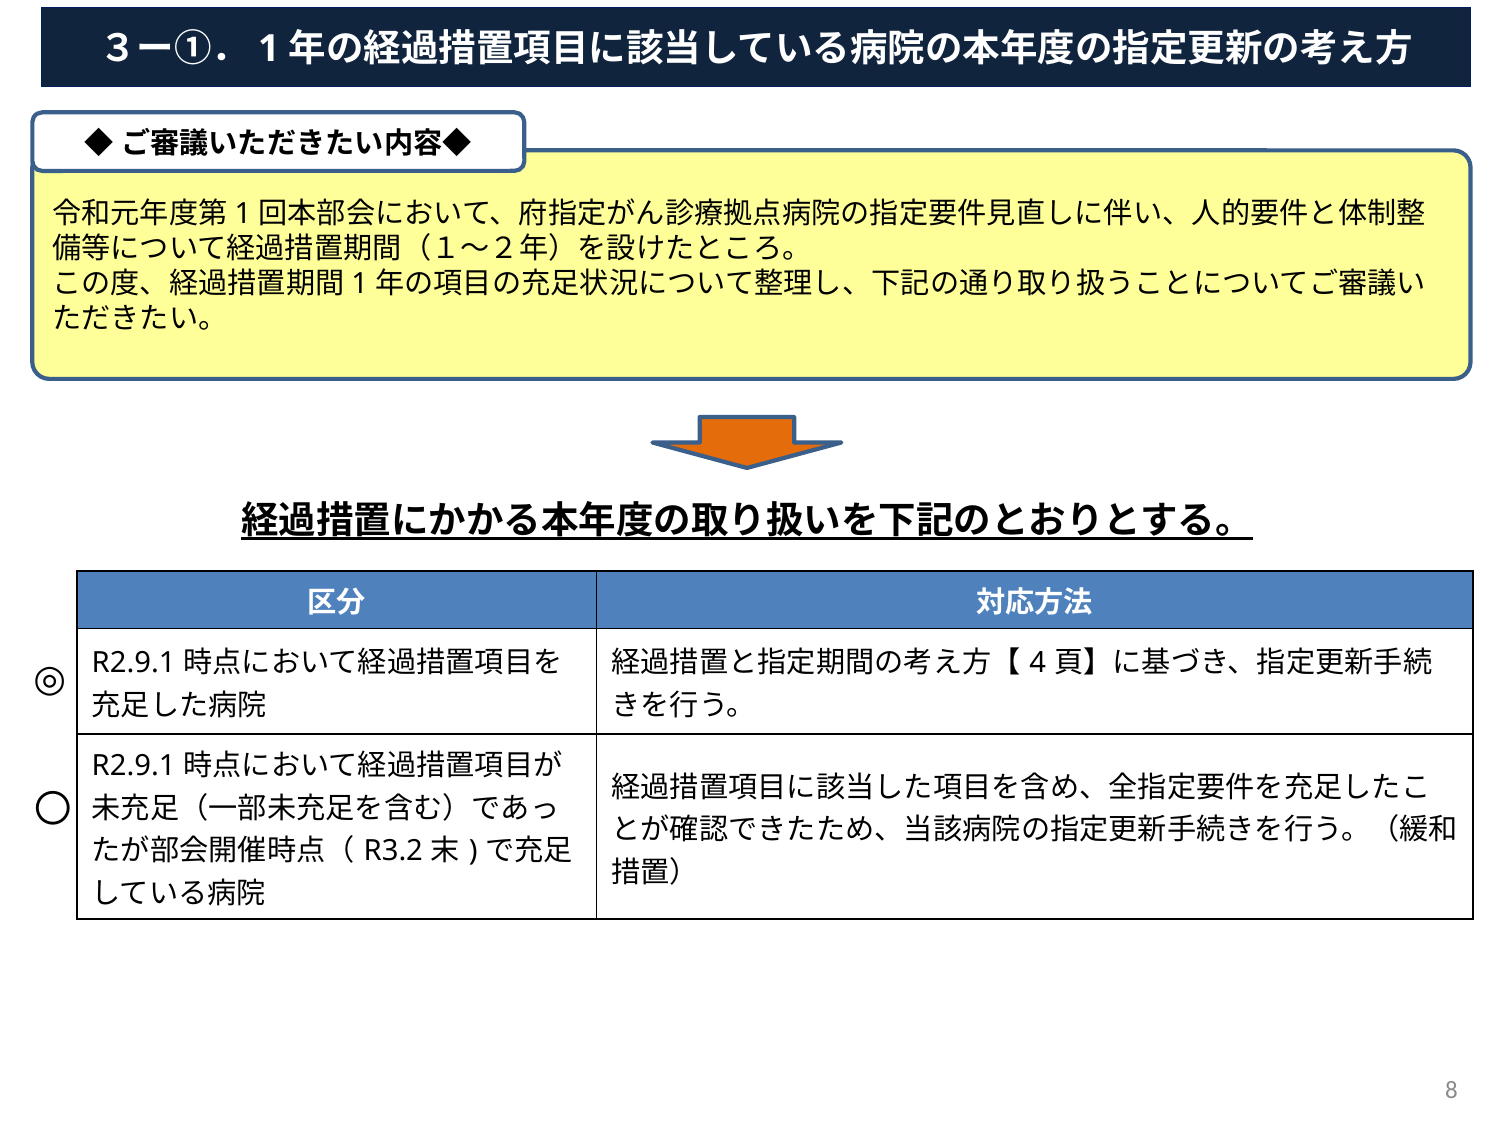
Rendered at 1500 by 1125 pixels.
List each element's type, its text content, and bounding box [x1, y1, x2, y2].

table_cell 経過措置と指定期間の考え方【4頁】に基づき、指定更新手続きを行う。 [597, 629, 1472, 733]
text_box 経過措置にかかる本年度の取り扱いを下記のとおりとする。 [32, 463, 1462, 575]
table_cell 経過措置項目に該当した項目を含め、全指定要件を充足したことが確認できたため、当該病院の指定更新手続きを行う。（緩和措置） [597, 735, 1472, 918]
text_box ３ー①．1年の経過措置項目に該当している病院の本年度の指定更新の考え方 [41, 7, 1471, 87]
slide_number 8 [1135, 1058, 1473, 1119]
table_cell R2.9.1時点において経過措置項目が未充足（一部未充足を含む）であったが部会開催時点（R3.2末)で充足している病院 [78, 735, 596, 918]
table_cell R2.9.1時点において経過措置項目を充足した病院 [78, 629, 596, 733]
table_header 区分 [78, 575, 596, 628]
text_box [650, 414, 844, 463]
text_box 令和元年度第1回本部会において、府指定がん診療拠点病院の指定要件見直しに伴い、人的要件と体制整備等について経過措置期間（１～２年）を設けたところ。 この度、経過措置期間1年の項目の充足状況について整理し、下記の通り取り扱うことについてご審議いただきたい。 [30, 148, 1473, 381]
table_header 対応方法 [597, 572, 1472, 628]
text_box 〇 [19, 777, 100, 838]
text_box ◆ご審議いただきたい内容◆ [30, 110, 527, 174]
text_box ◎ [18, 646, 99, 707]
